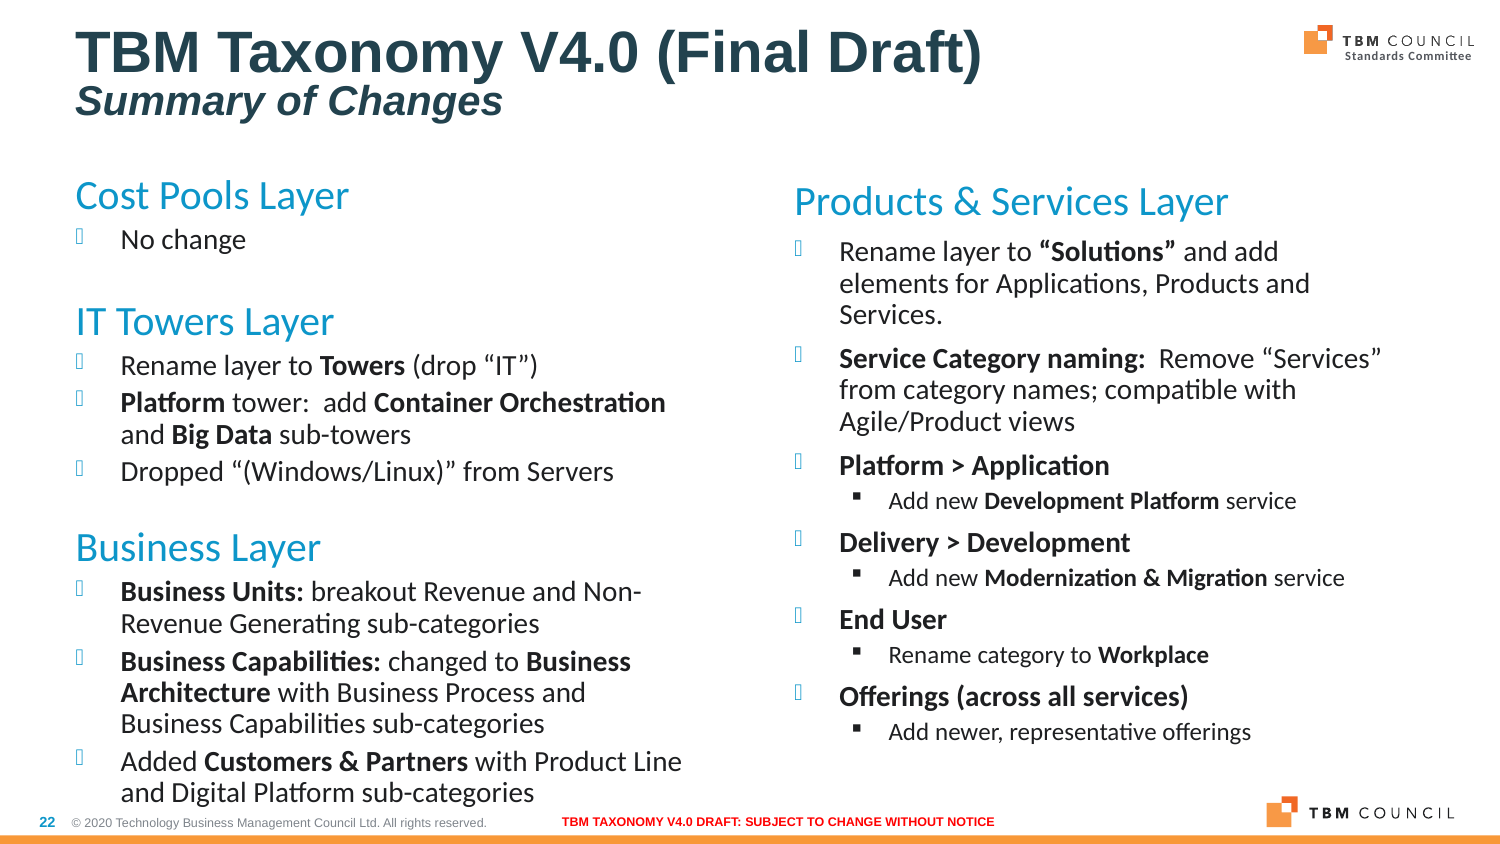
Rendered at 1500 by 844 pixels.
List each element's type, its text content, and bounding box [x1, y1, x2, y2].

title TBM Taxonomy V4.0 (Final Draft) Summary of Changes [75, 1, 1425, 150]
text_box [1303, 25, 1475, 64]
list Cost Pools Layer No change IT Towers Layer Rename layer to Towers (drop “IT”) Platform tower: add Container Orchestration and Big Data sub-towers Dropped “(Windows/Linux)” from Servers Business Layer Business Units: breakout Revenue and Non-Revenue Generating sub-categories Business Capabilities: changed to Business Architecture with Business Process and Business Capabilities sub-categories Added Customers & Partners with Product Line and Digital Platform sub-categories [75, 173, 691, 731]
list Products & Services Layer Rename layer to “Solutions” and add elements for Applications, Products and Services. Service Category naming: Remove “Services” from category names; compatible with Agile/Product views Platform > Application Add new Development Platform service Delivery > Development Add new Modernization & Migration service End User Rename category to Workplace Offerings (across all services) Add newer, representative offerings [794, 174, 1390, 723]
